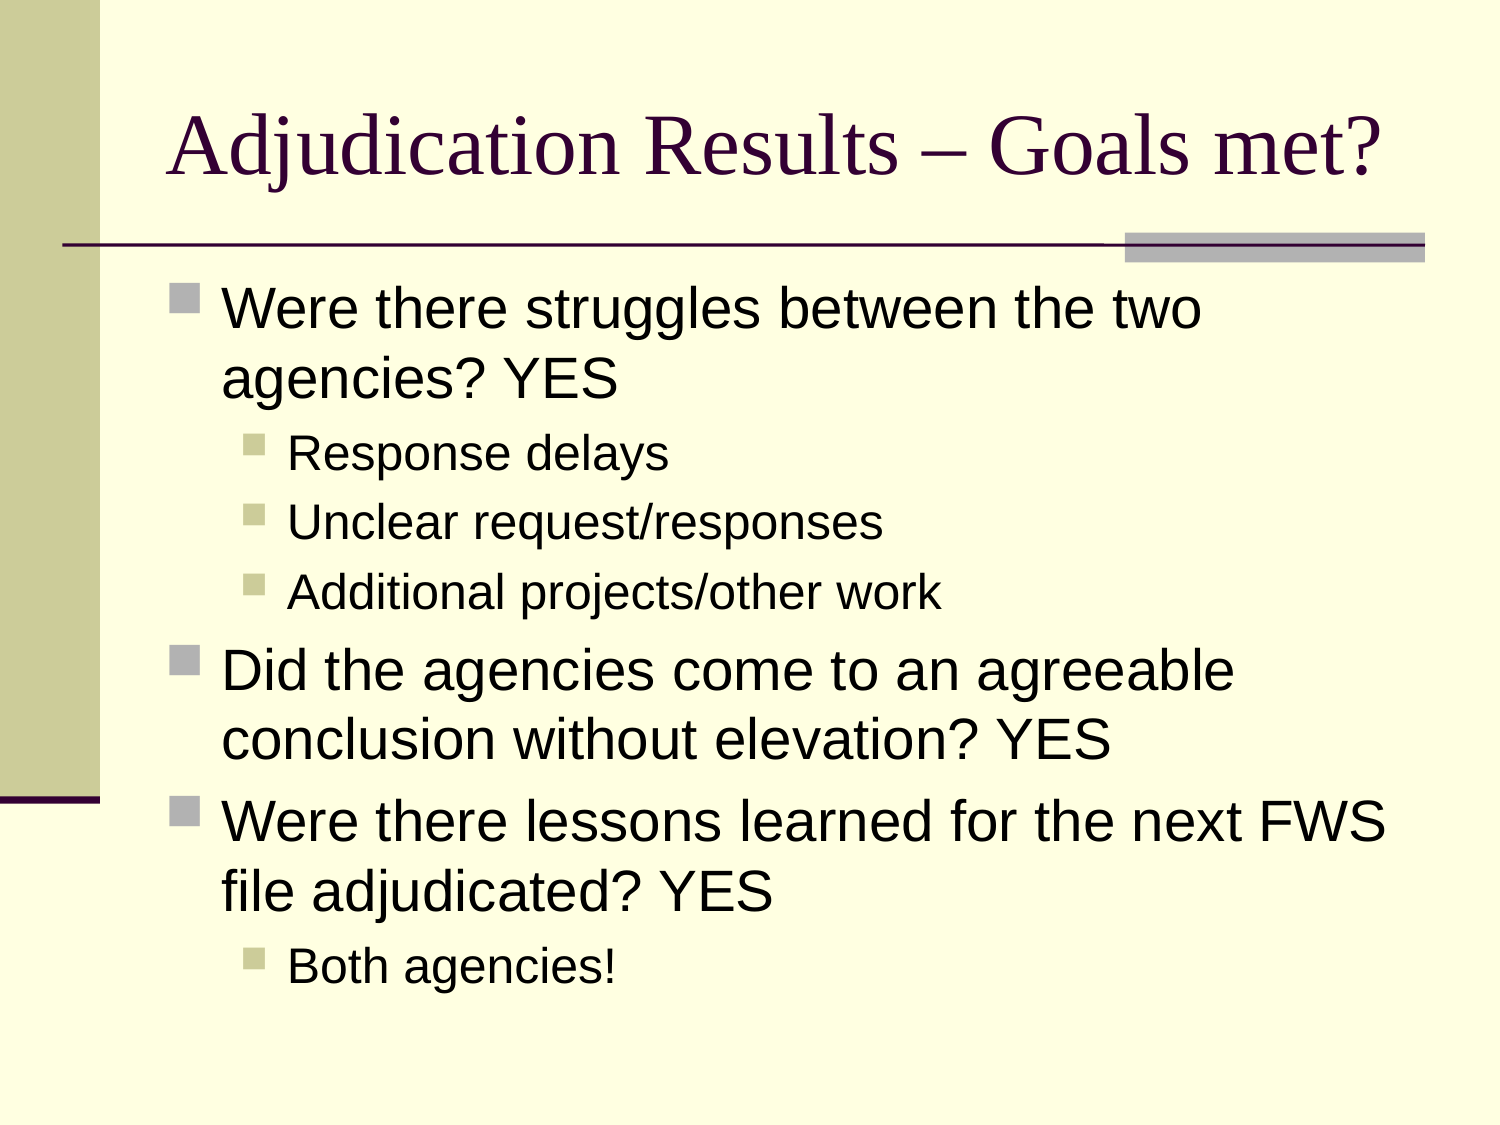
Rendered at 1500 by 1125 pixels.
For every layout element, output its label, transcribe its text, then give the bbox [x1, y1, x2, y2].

title Adjudication Results – Goals met? [150, 45, 1425, 234]
list Were there struggles between the two agencies? YES Response delays Unclear request/responses Additional projects/other work Did the agencies come to an agreeable conclusion without elevation? YES Were there lessons learned for the next FWS file adjudicated? YES Both agencies! [150, 262, 1425, 1075]
